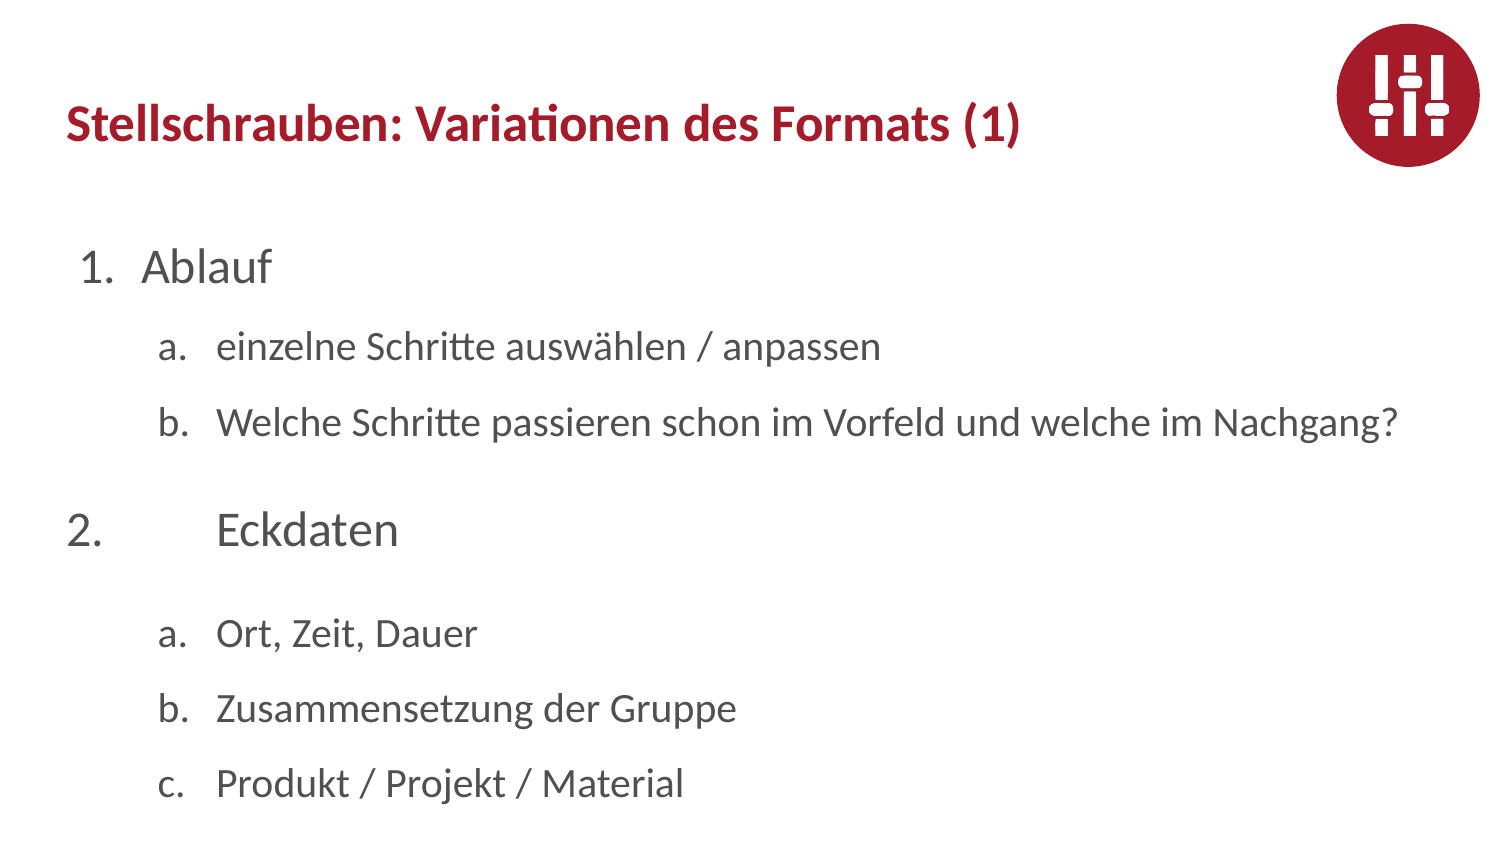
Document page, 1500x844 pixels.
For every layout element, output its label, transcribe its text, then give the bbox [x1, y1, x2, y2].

picture [1368, 55, 1450, 136]
title Stellschrauben: Variationen des Formats (1) [51, 72, 1449, 167]
list Ablauf einzelne Schritte auswählen / anpassen Welche Schritte passieren schon im Vorfeld und welche im Nachgang? [51, 189, 1449, 750]
text_box 2. Eckdaten Ort, Zeit, Dauer Zusammensetzung der Gruppe Produkt / Projekt / Material [51, 450, 1436, 821]
